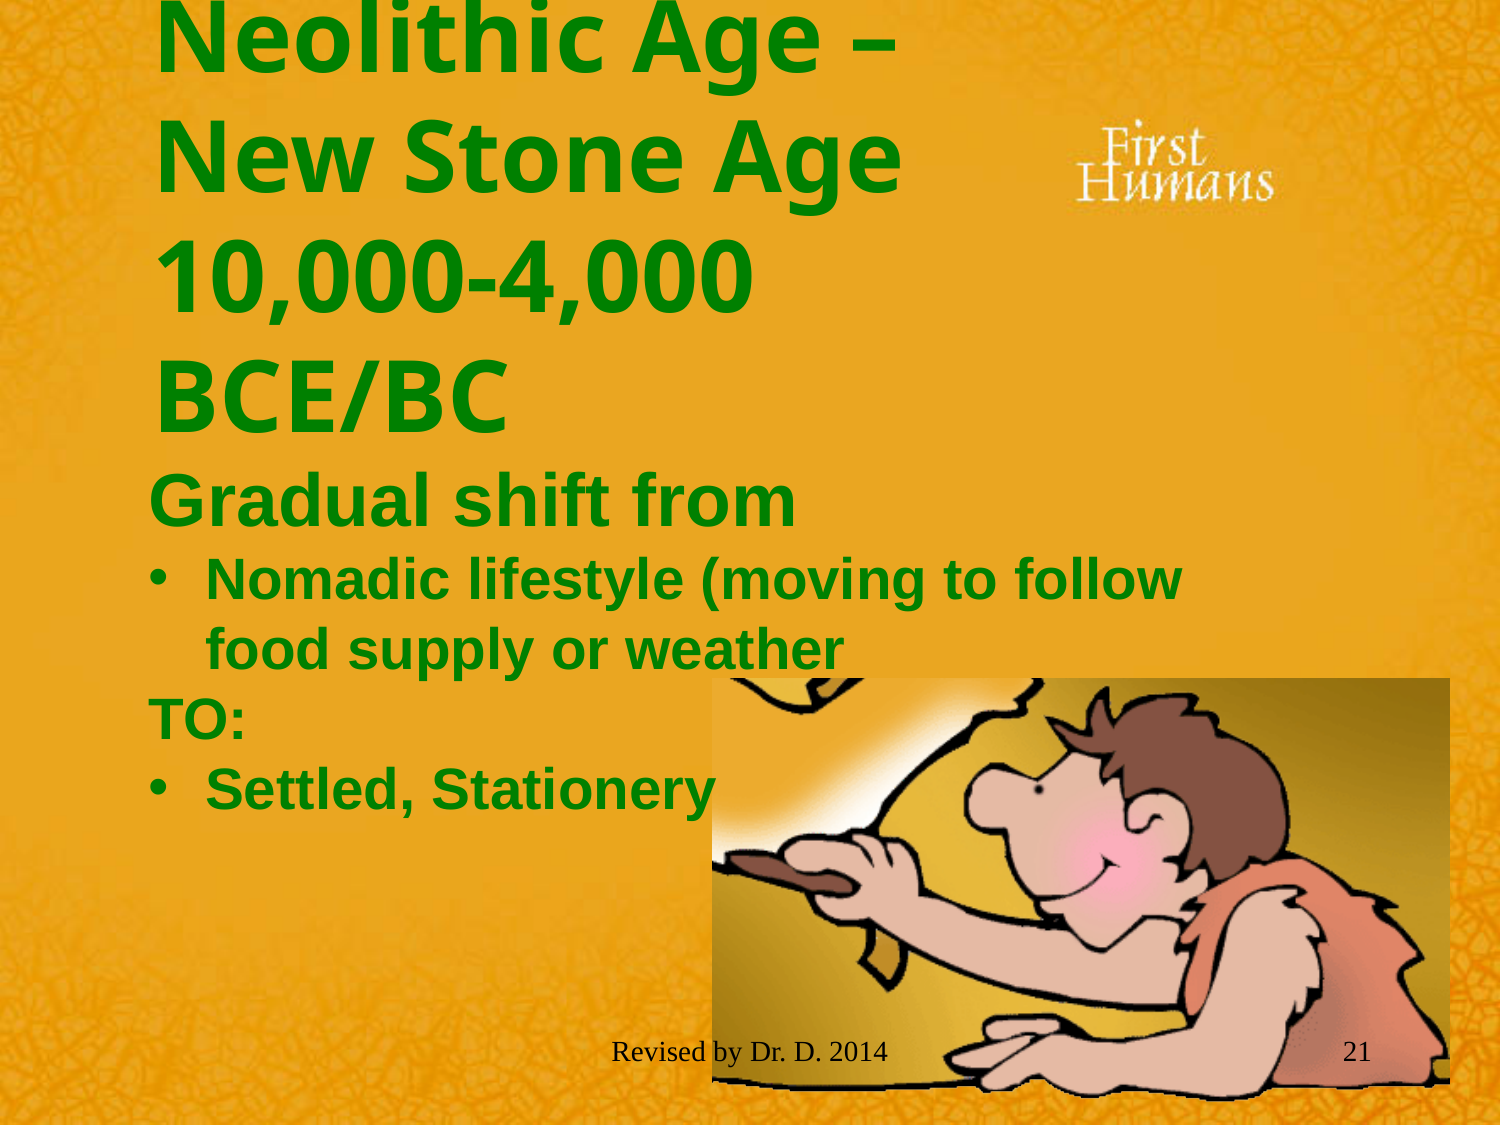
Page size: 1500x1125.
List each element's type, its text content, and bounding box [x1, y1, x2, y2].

picture [0, 0, 1500, 1125]
footer Revised by Dr. D. 2014 [512, 1024, 707, 1101]
text_box Gradual shift from Nomadic lifestyle (moving to follow food supply or weather TO: Settled, Stationery [134, 443, 1338, 889]
title Neolithic Age – New Stone Age 10,000-4,000 BCE/BC [137, 37, 1150, 388]
